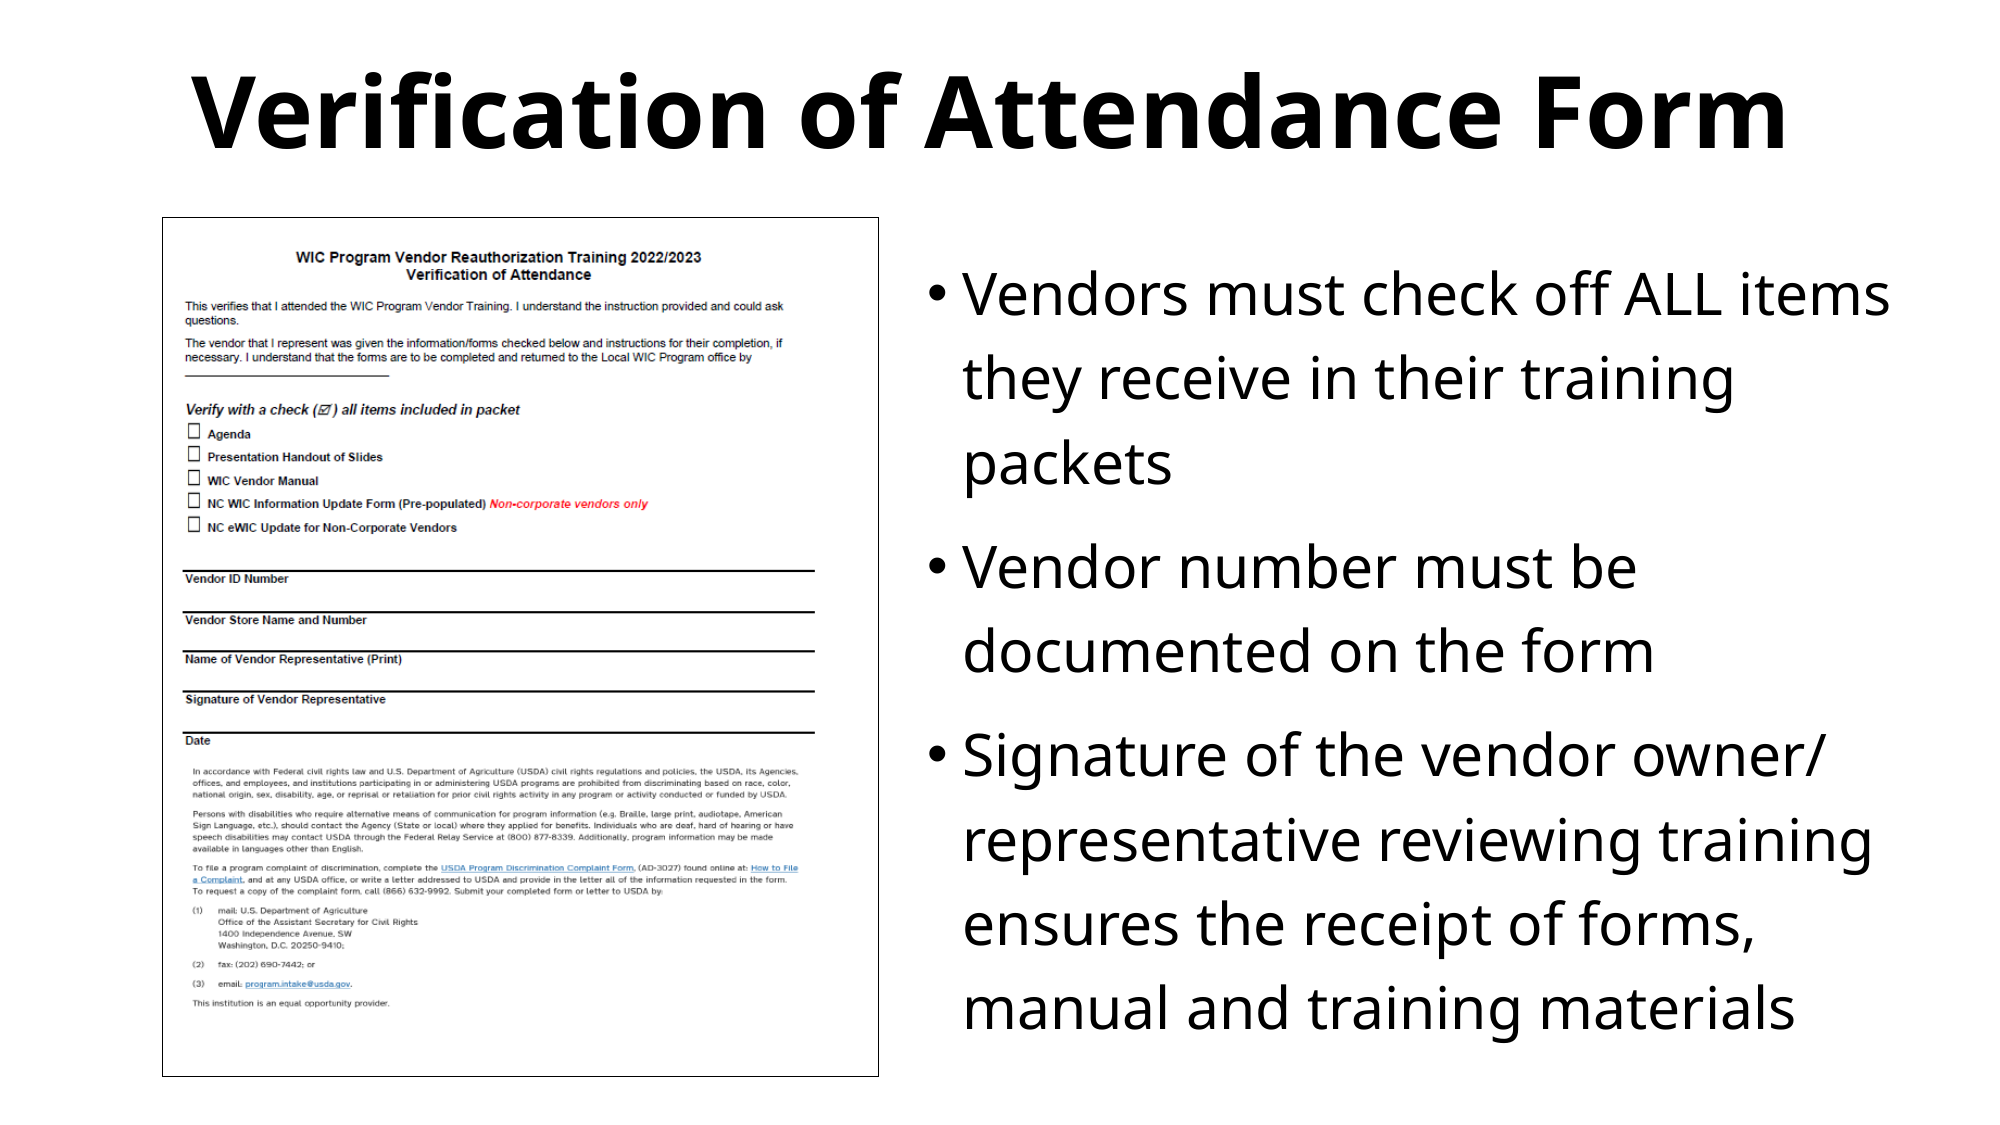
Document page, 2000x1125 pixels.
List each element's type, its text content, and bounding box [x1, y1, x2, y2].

picture [162, 217, 879, 1077]
list Vendors must check off ALL items they receive in their training packets Vendor number must be documented on the form Signature of the vendor owner/ representative reviewing training ensures the receipt of forms, manual and training materials [912, 235, 1937, 1059]
title Verification of Attendance Form [162, 15, 1822, 218]
